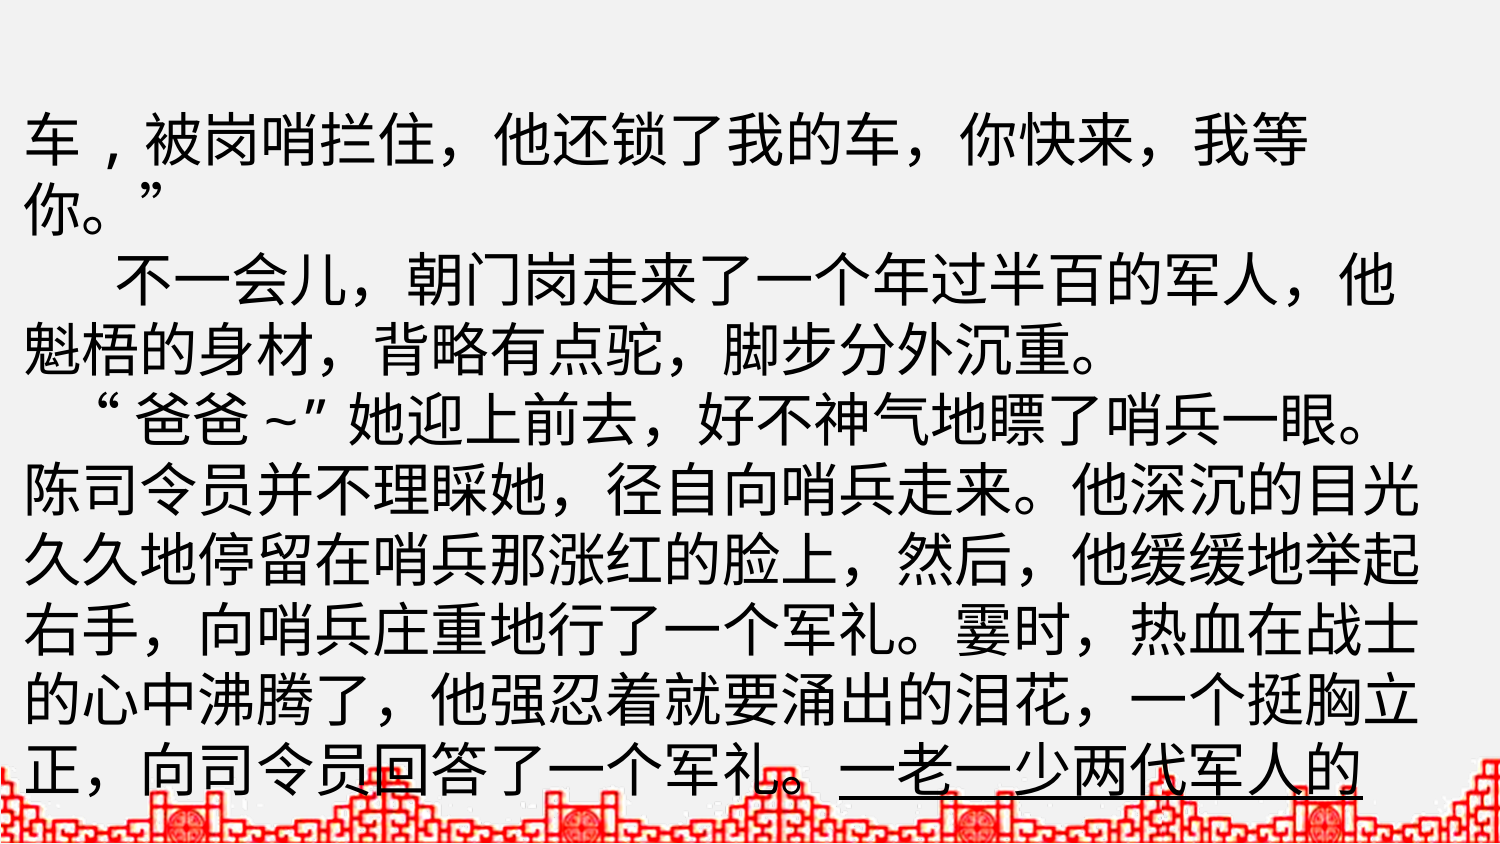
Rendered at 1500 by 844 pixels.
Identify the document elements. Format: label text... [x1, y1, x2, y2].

text_box 车,被岗哨拦住，他还锁了我的车，你快来，我等你。” 不一会儿，朝门岗走来了一个年过半百的军人，他魁梧的身材，背略有点驼，脚步分外沉重。 “爸爸~”她迎上前去，好不神气地瞟了哨兵一眼。陈司令员并不理睬她，径自向哨兵走来。他深沉的目光久久地停留在哨兵那涨红的脸上，然后，他缓缓地举起右手，向哨兵庄重地行了一个军礼。霎时，热血在战士的心中沸腾了，他强忍着就要涌出的泪花，一个挺胸立正，向司令员回答了一个军礼。一老一少两代军人的 [8, 95, 1457, 844]
